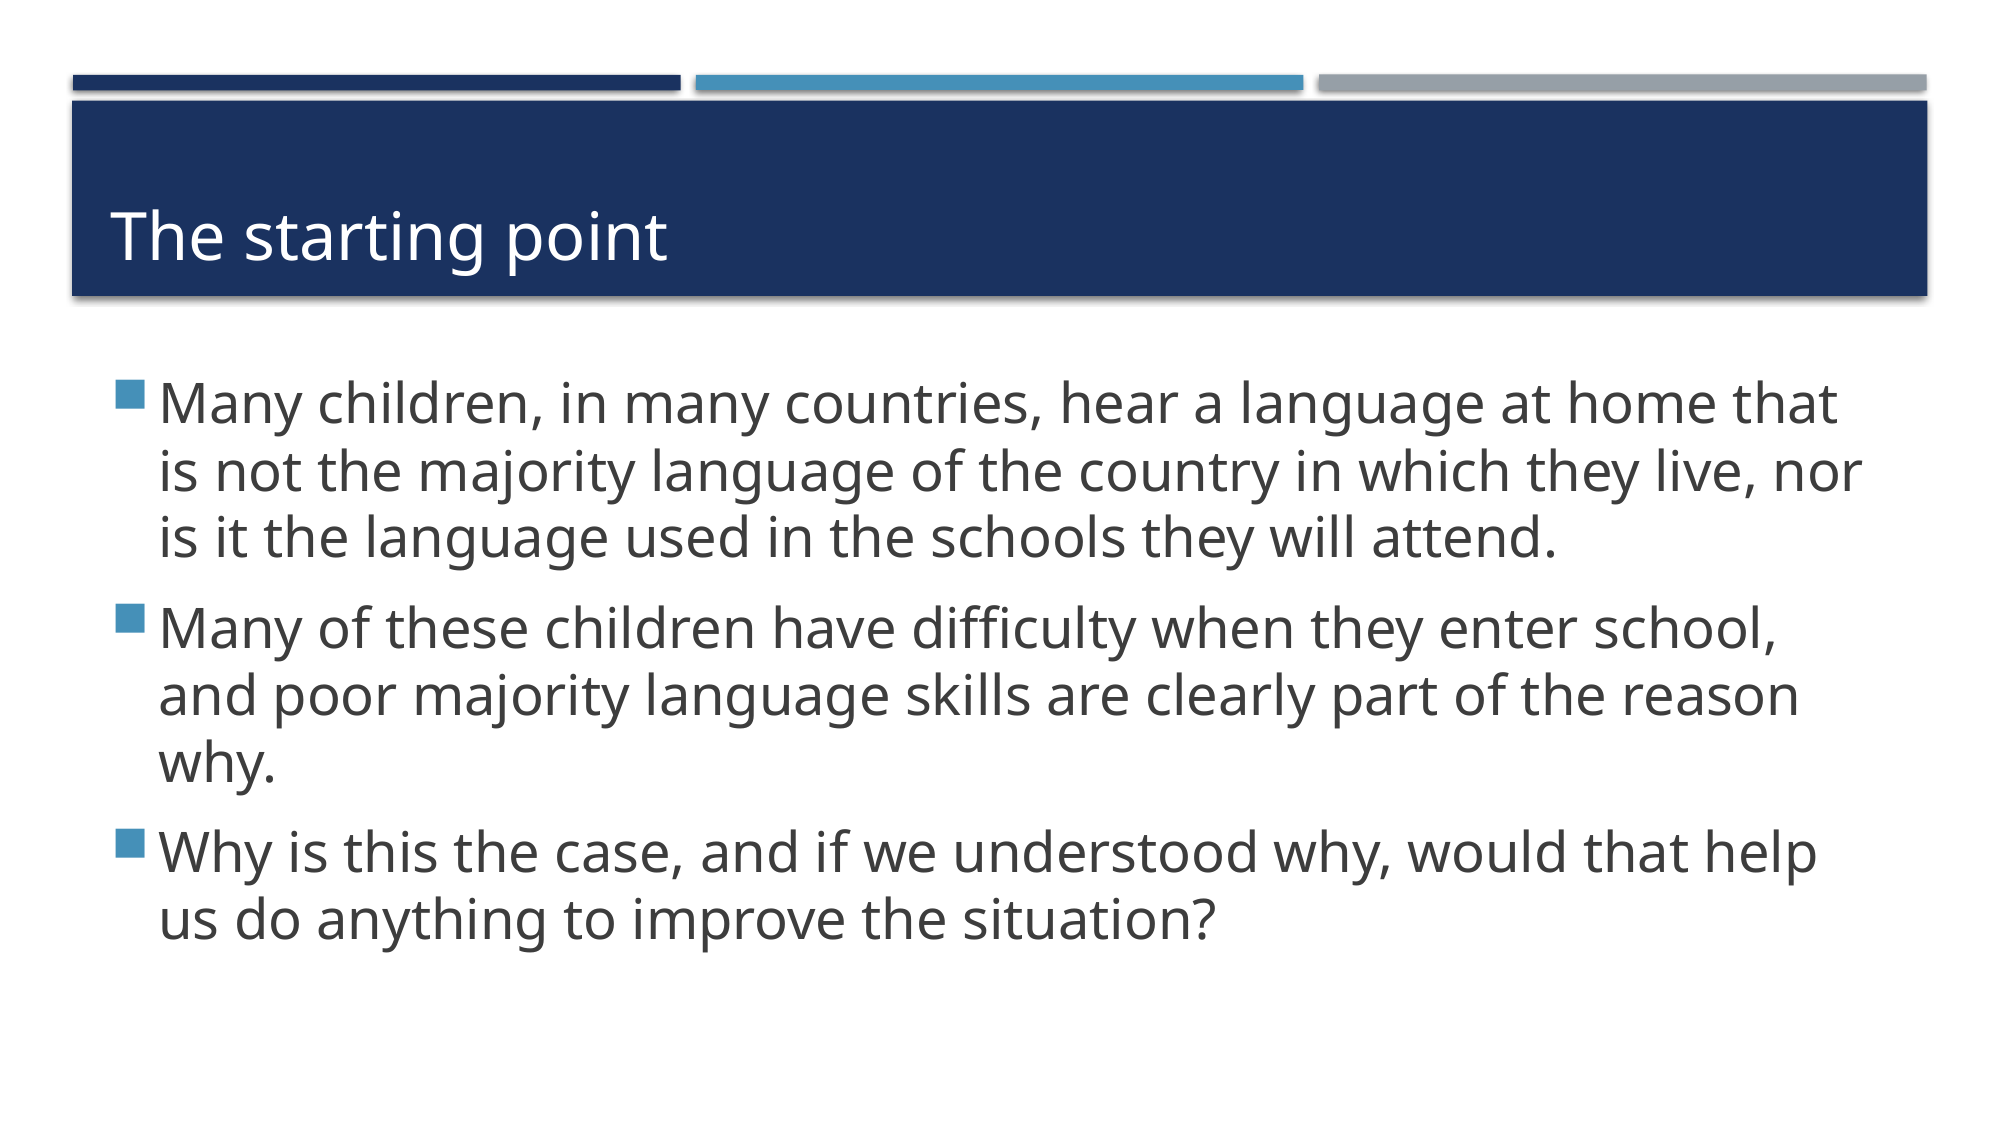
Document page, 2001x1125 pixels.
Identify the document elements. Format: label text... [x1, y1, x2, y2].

title The starting point [95, 115, 1905, 282]
list Many children, in many countries, hear a language at home that is not the majority language of the country in which they live, nor is it the language used in the schools they will attend. Many of these children have difficulty when they enter school, and poor majority language skills are clearly part of the reason why. Why is this the case, and if we understood why, would that help us do anything to improve the situation? [95, 357, 1905, 962]
